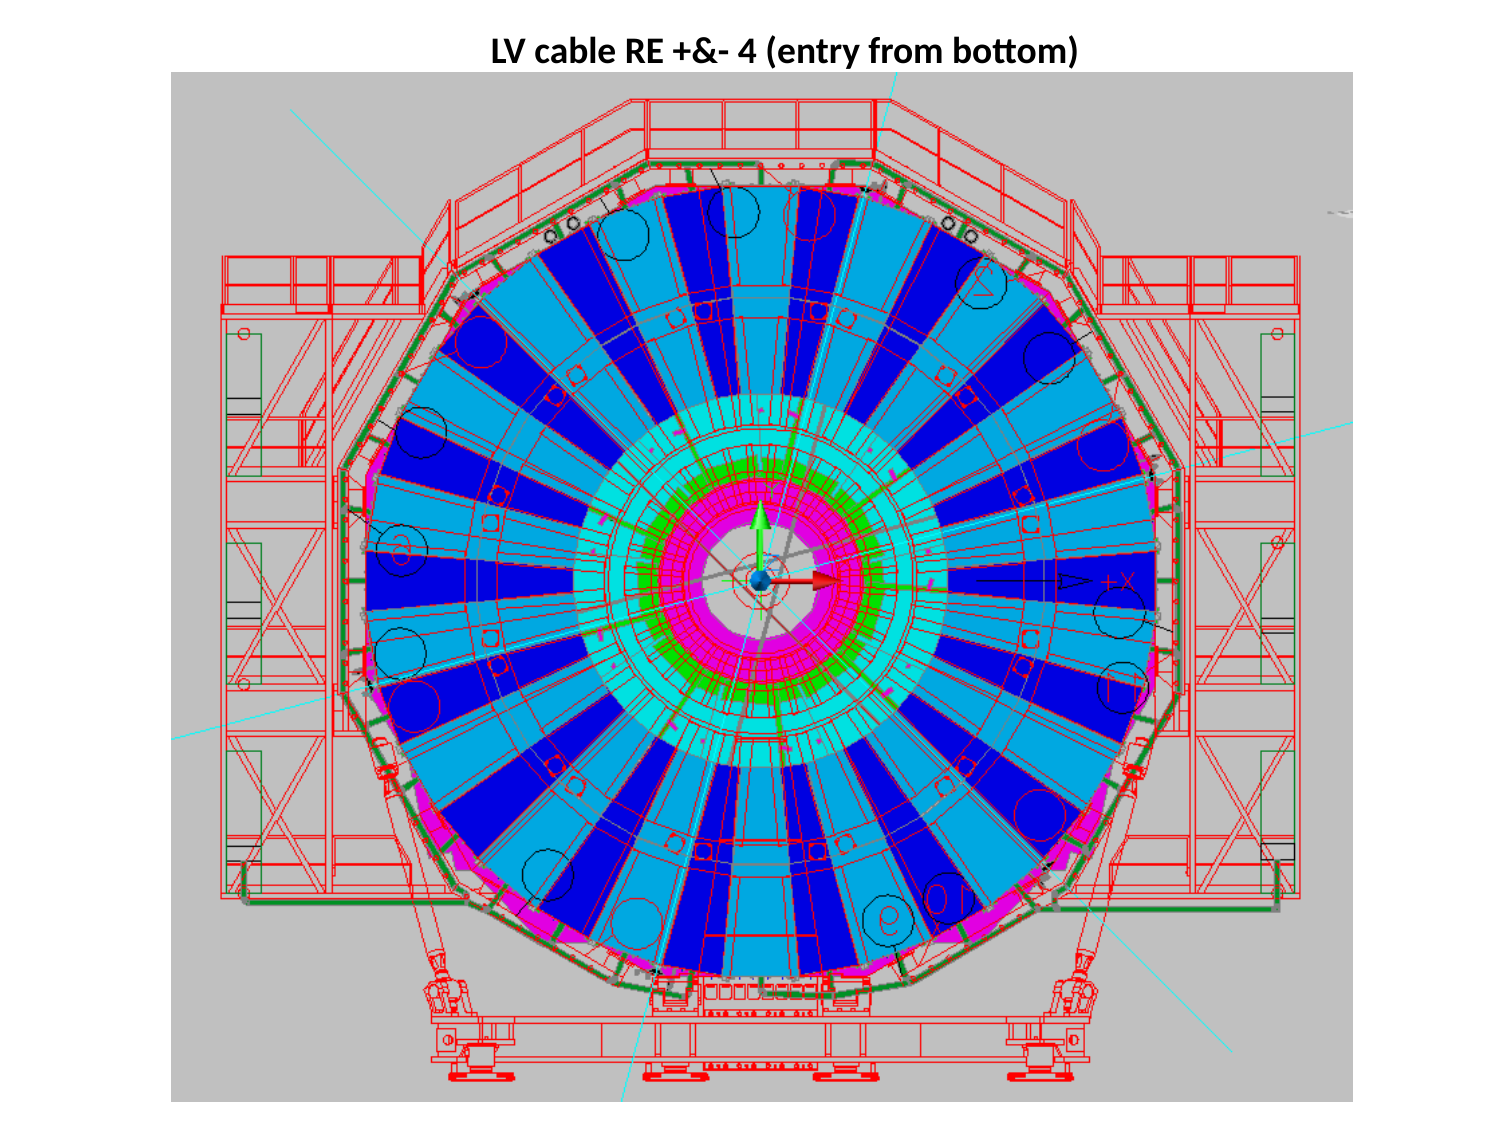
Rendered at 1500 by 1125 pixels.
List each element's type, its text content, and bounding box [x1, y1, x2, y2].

text_box LV cable RE +&- 4 (entry from bottom) [442, 19, 1128, 71]
picture [170, 72, 1353, 1102]
